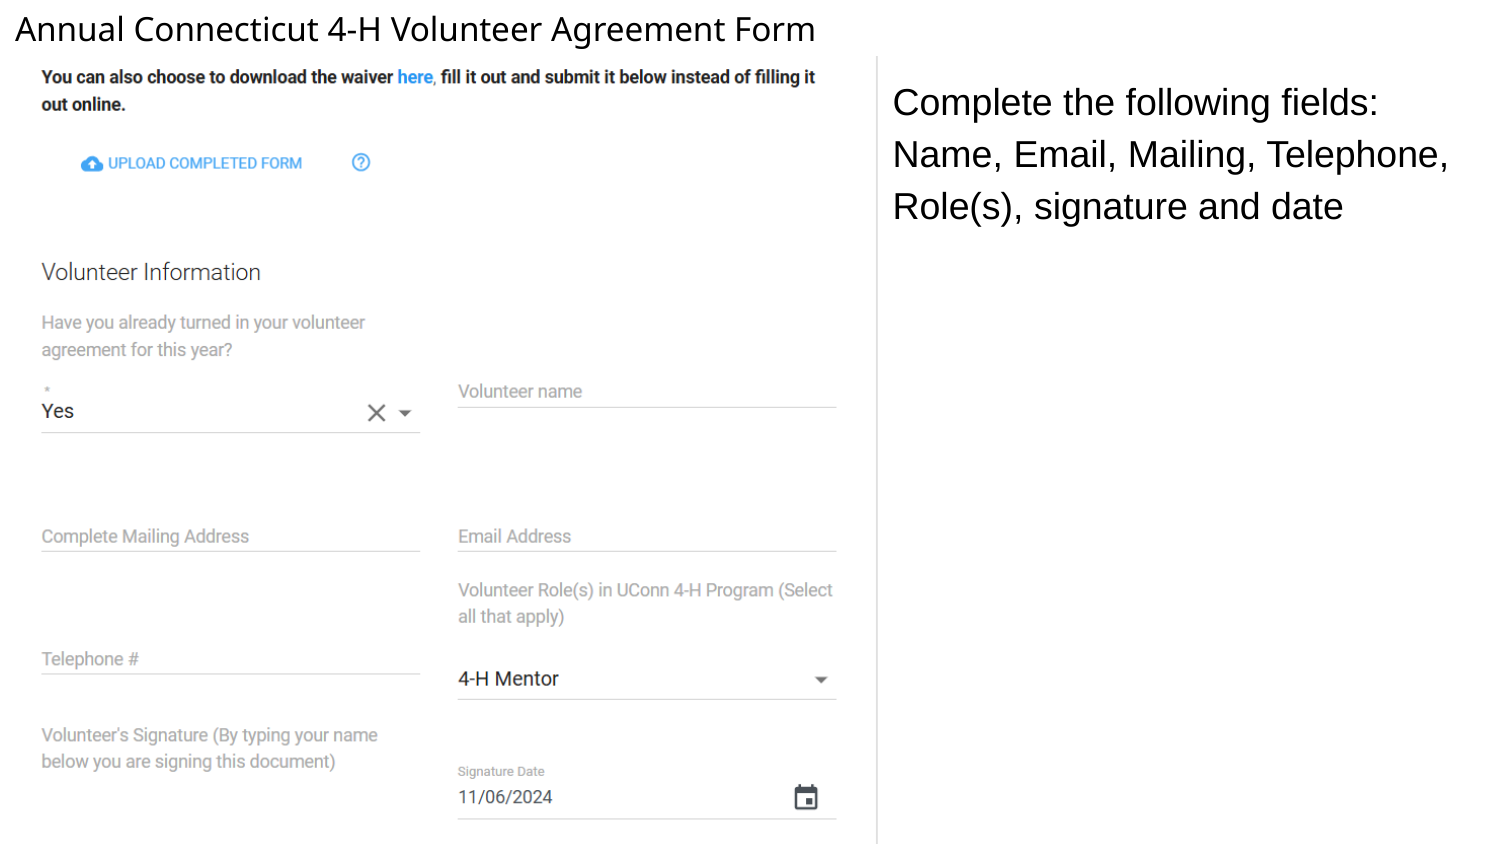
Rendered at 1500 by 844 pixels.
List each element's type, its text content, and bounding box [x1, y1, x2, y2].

title Annual Connecticut 4-H Volunteer Agreement Form [0, 0, 887, 157]
picture [6, 56, 879, 844]
list Complete the following fields: Name, Email, Mailing, Telephone, Role(s), signature and date [884, 56, 1500, 438]
